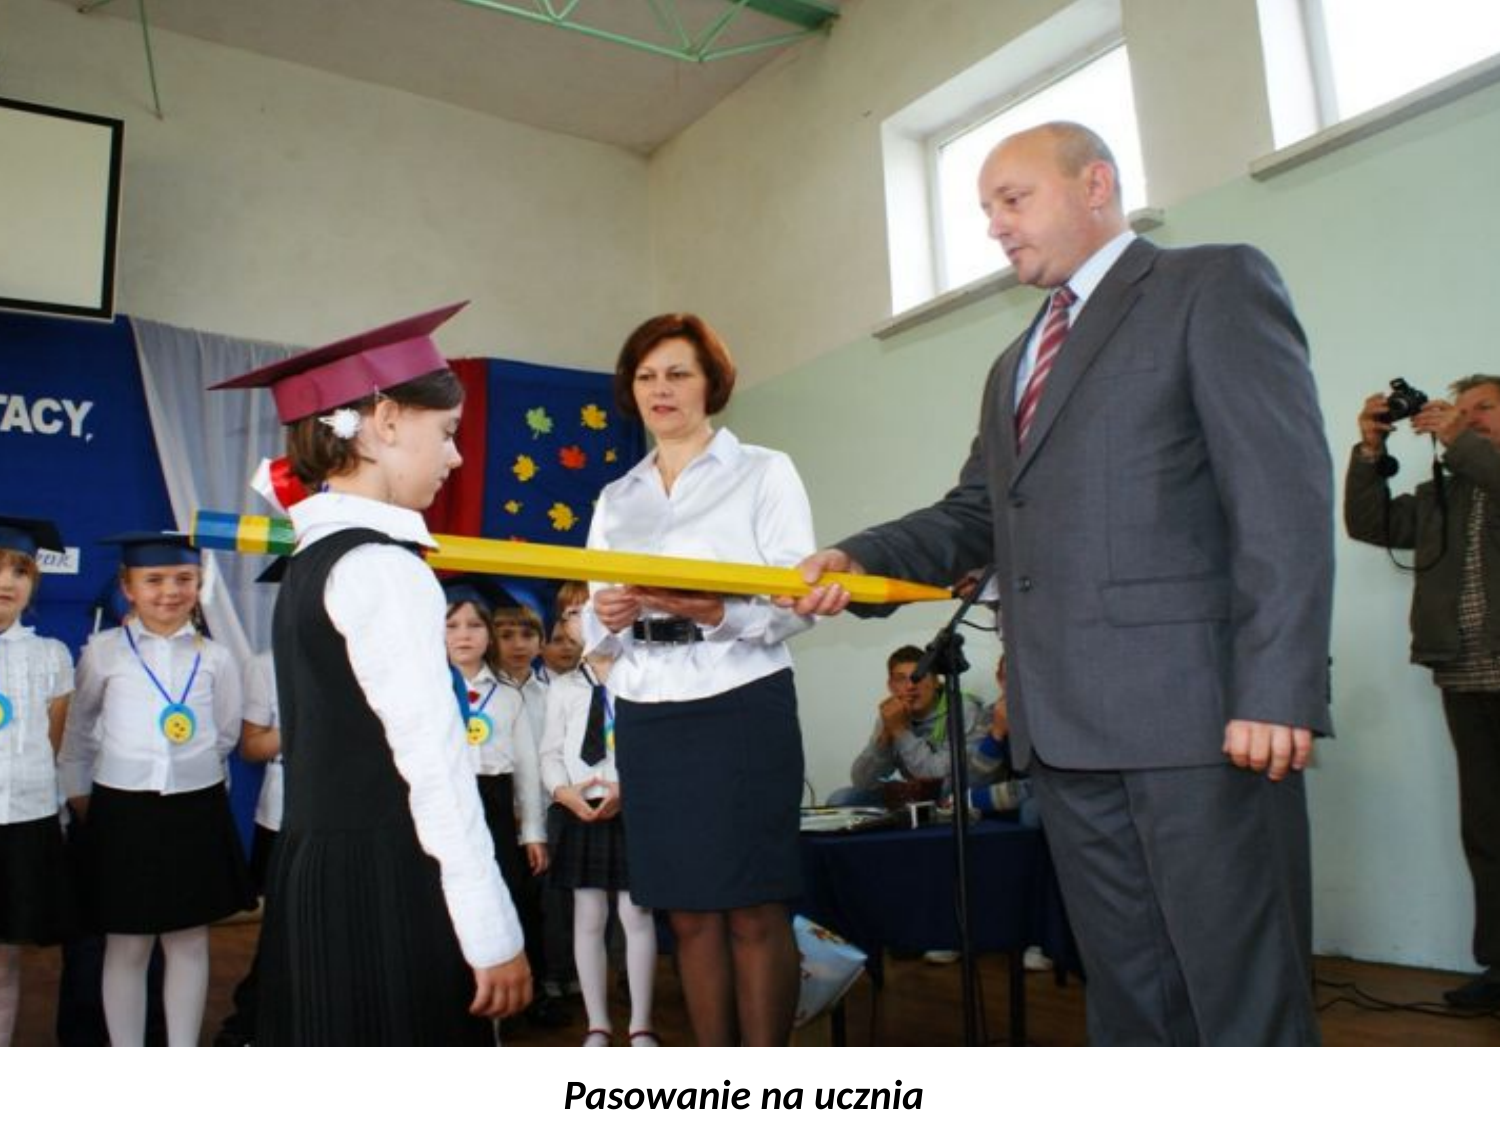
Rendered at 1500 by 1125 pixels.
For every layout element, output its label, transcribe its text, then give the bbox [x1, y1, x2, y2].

picture [0, 0, 1500, 1047]
title Pasowanie na ucznia [294, 1055, 1194, 1125]
